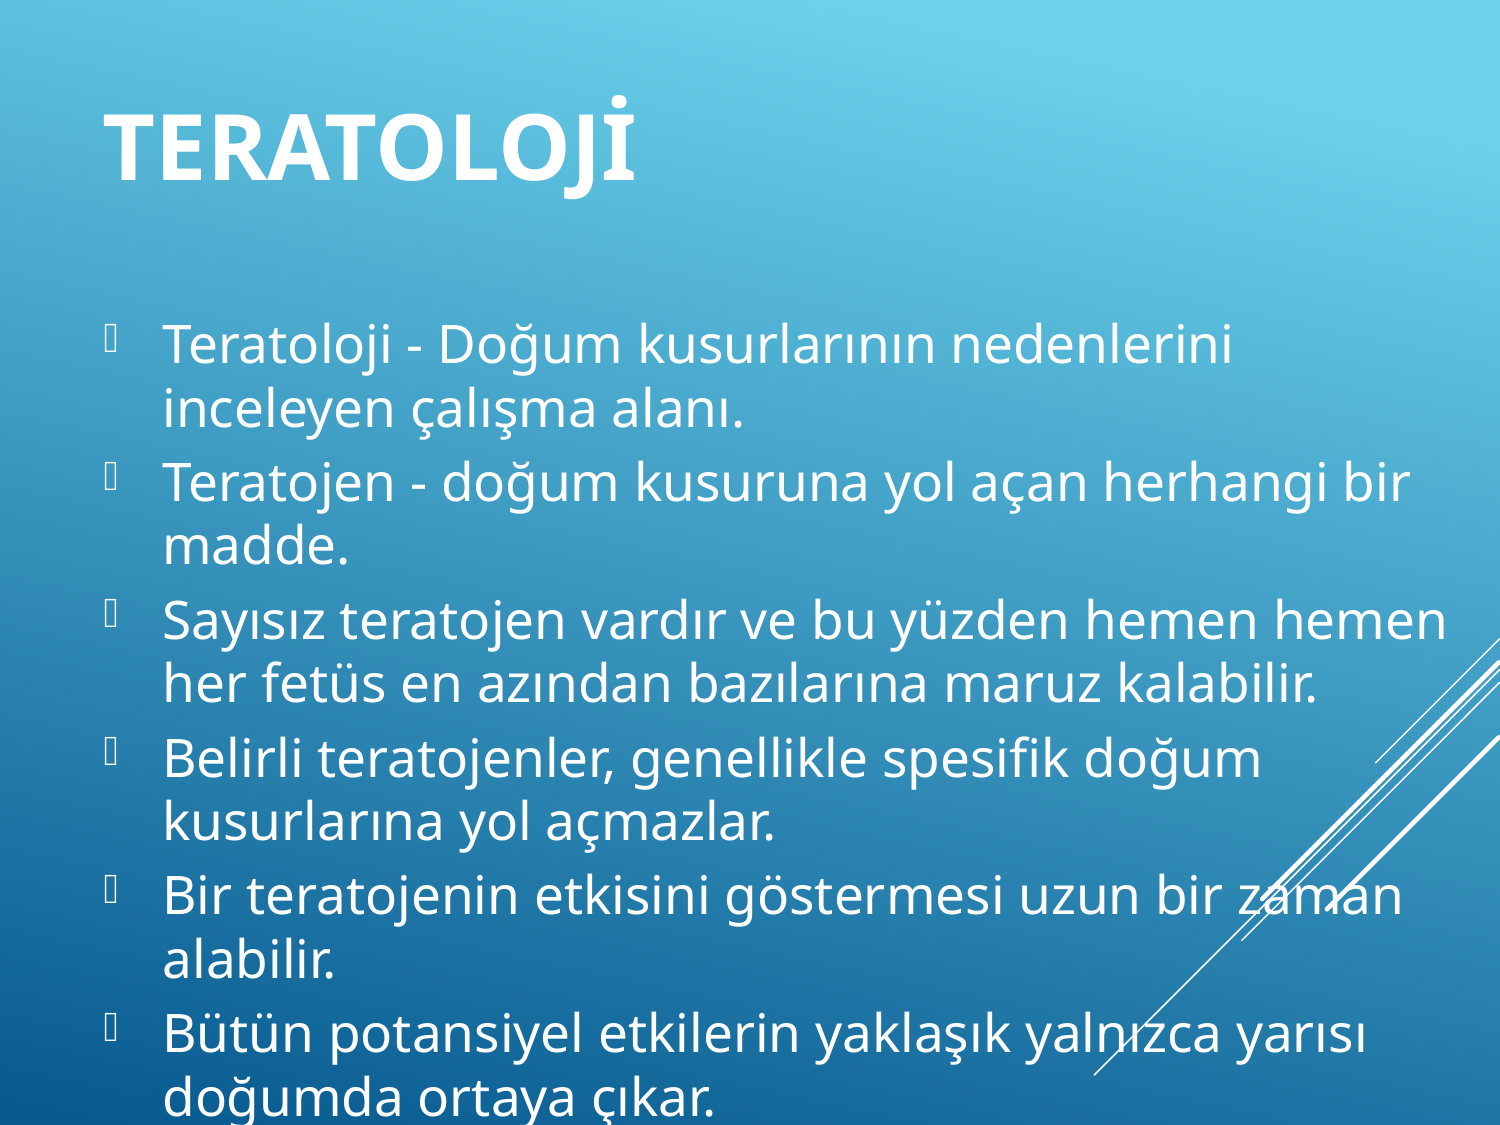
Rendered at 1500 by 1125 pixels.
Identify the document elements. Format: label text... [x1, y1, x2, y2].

title Teratoloji [87, 50, 1363, 238]
list Teratoloji - Doğum kusurlarının nedenlerini inceleyen çalışma alanı. Teratojen - doğum kusuruna yol açan herhangi bir madde. Sayısız teratojen vardır ve bu yüzden hemen hemen her fetüs en azından bazılarına maruz kalabilir. Belirli teratojenler, genellikle spesifik doğum kusurlarına yol açmazlar. Bir teratojenin etkisini göstermesi uzun bir zaman alabilir. Bütün potansiyel etkilerin yaklaşık yalnızca yarısı doğumda ortaya çıkar. [88, 278, 1477, 1125]
